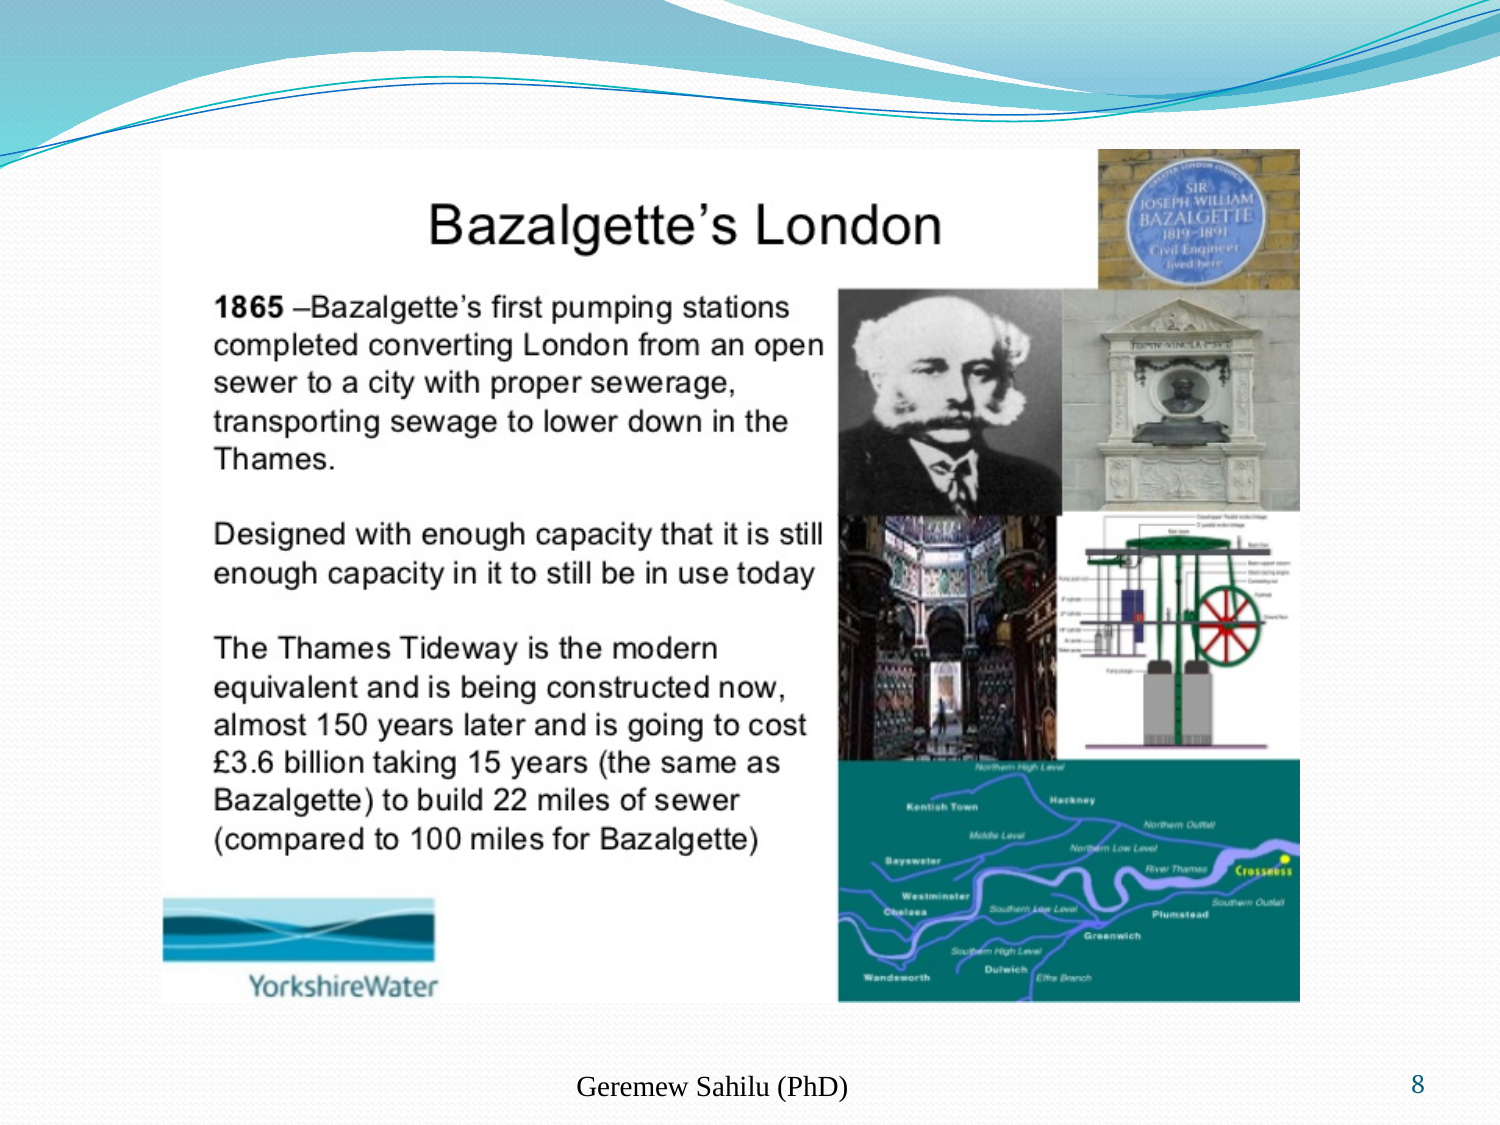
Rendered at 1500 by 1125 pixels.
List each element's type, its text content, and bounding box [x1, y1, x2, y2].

footer Geremew Sahilu (PhD) [437, 1042, 988, 1103]
slide_number 8 [1299, 1042, 1425, 1103]
picture [162, 149, 1301, 1004]
